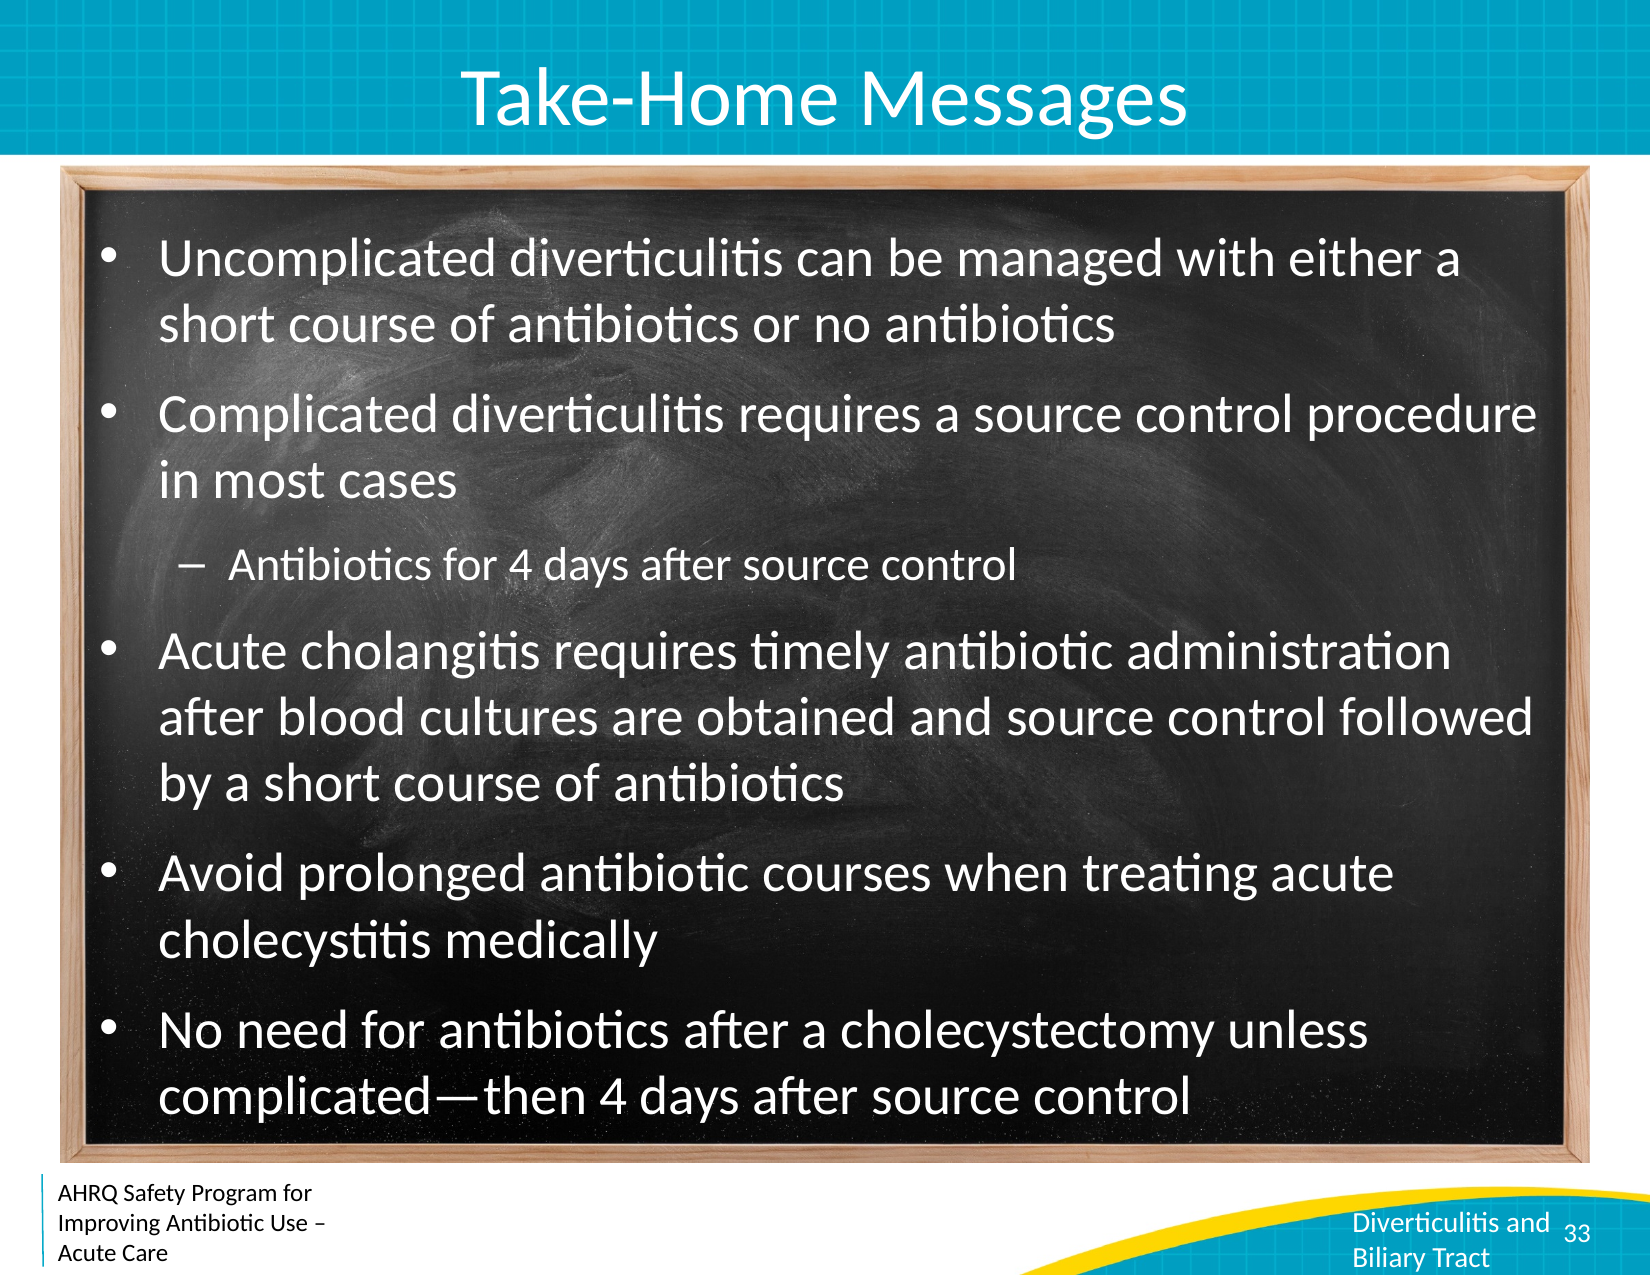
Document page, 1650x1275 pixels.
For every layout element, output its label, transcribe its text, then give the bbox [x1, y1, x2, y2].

picture [0, 150, 1650, 1275]
slide_number 33 [1527, 1197, 1608, 1266]
title Take-Home Messages [0, 0, 1650, 150]
picture [1357, 1220, 1366, 1230]
picture [1357, 1250, 1363, 1257]
picture [1357, 1258, 1364, 1265]
